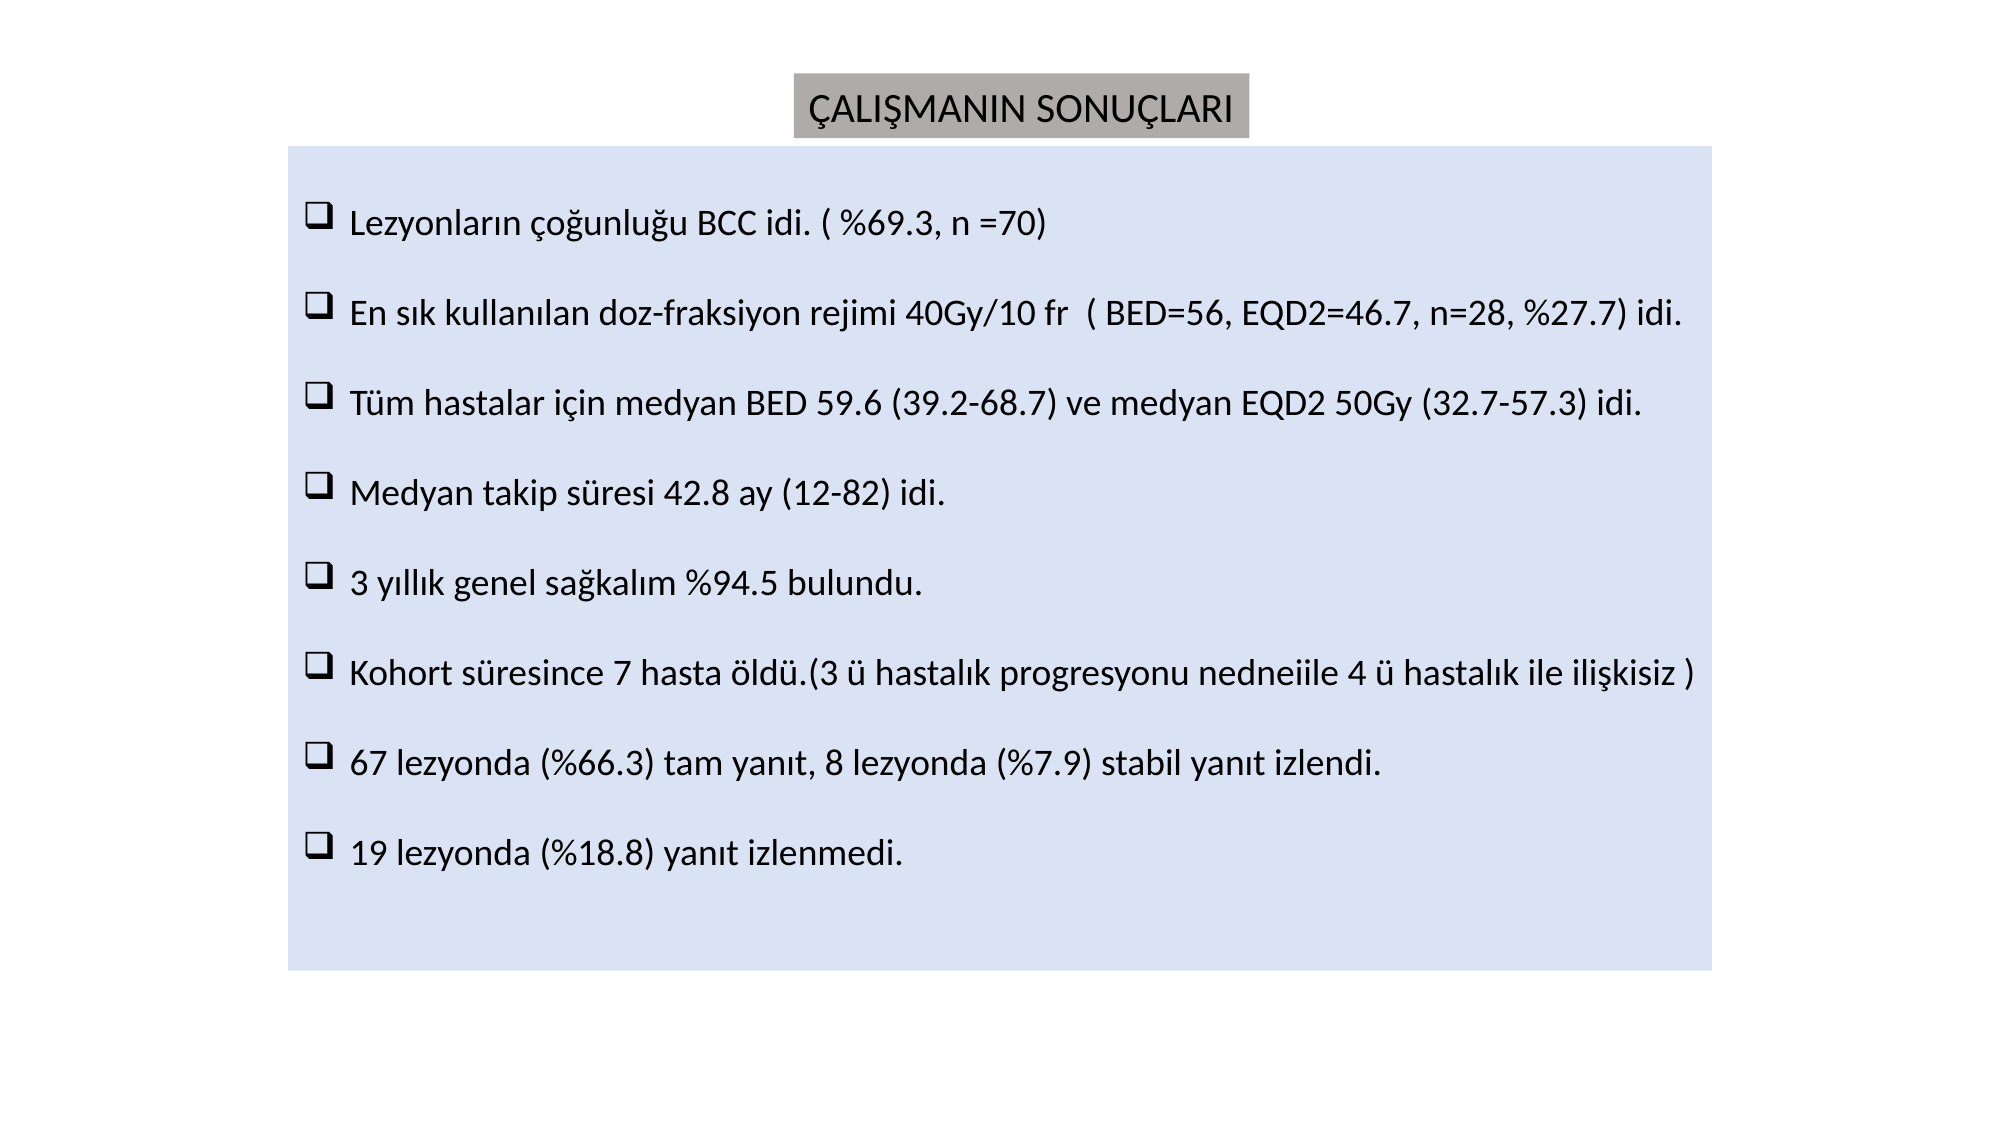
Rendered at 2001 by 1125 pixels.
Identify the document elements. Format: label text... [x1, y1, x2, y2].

text_box Lezyonların çoğunluğu BCC idi. ( %69.3, n =70) En sık kullanılan doz-fraksiyon rejimi 40Gy/10 fr ( BED=56, EQD2=46.7, n=28, %27.7) idi. Tüm hastalar için medyan BED 59.6 (39.2-68.7) ve medyan EQD2 50Gy (32.7-57.3) idi. Medyan takip süresi 42.8 ay (12-82) idi. 3 yıllık genel sağkalım %94.5 bulundu. Kohort süresince 7 hasta öldü.(3 ü hastalık progresyonu nedneiile 4 ü hastalık ile ilişkisiz ) 67 lezyonda (%66.3) tam yanıt, 8 lezyonda (%7.9) stabil yanıt izlendi. 19 lezyonda (%18.8) yanıt izlenmedi. [288, 145, 1712, 971]
text_box ÇALIŞMANIN SONUÇLARI [793, 73, 1250, 139]
